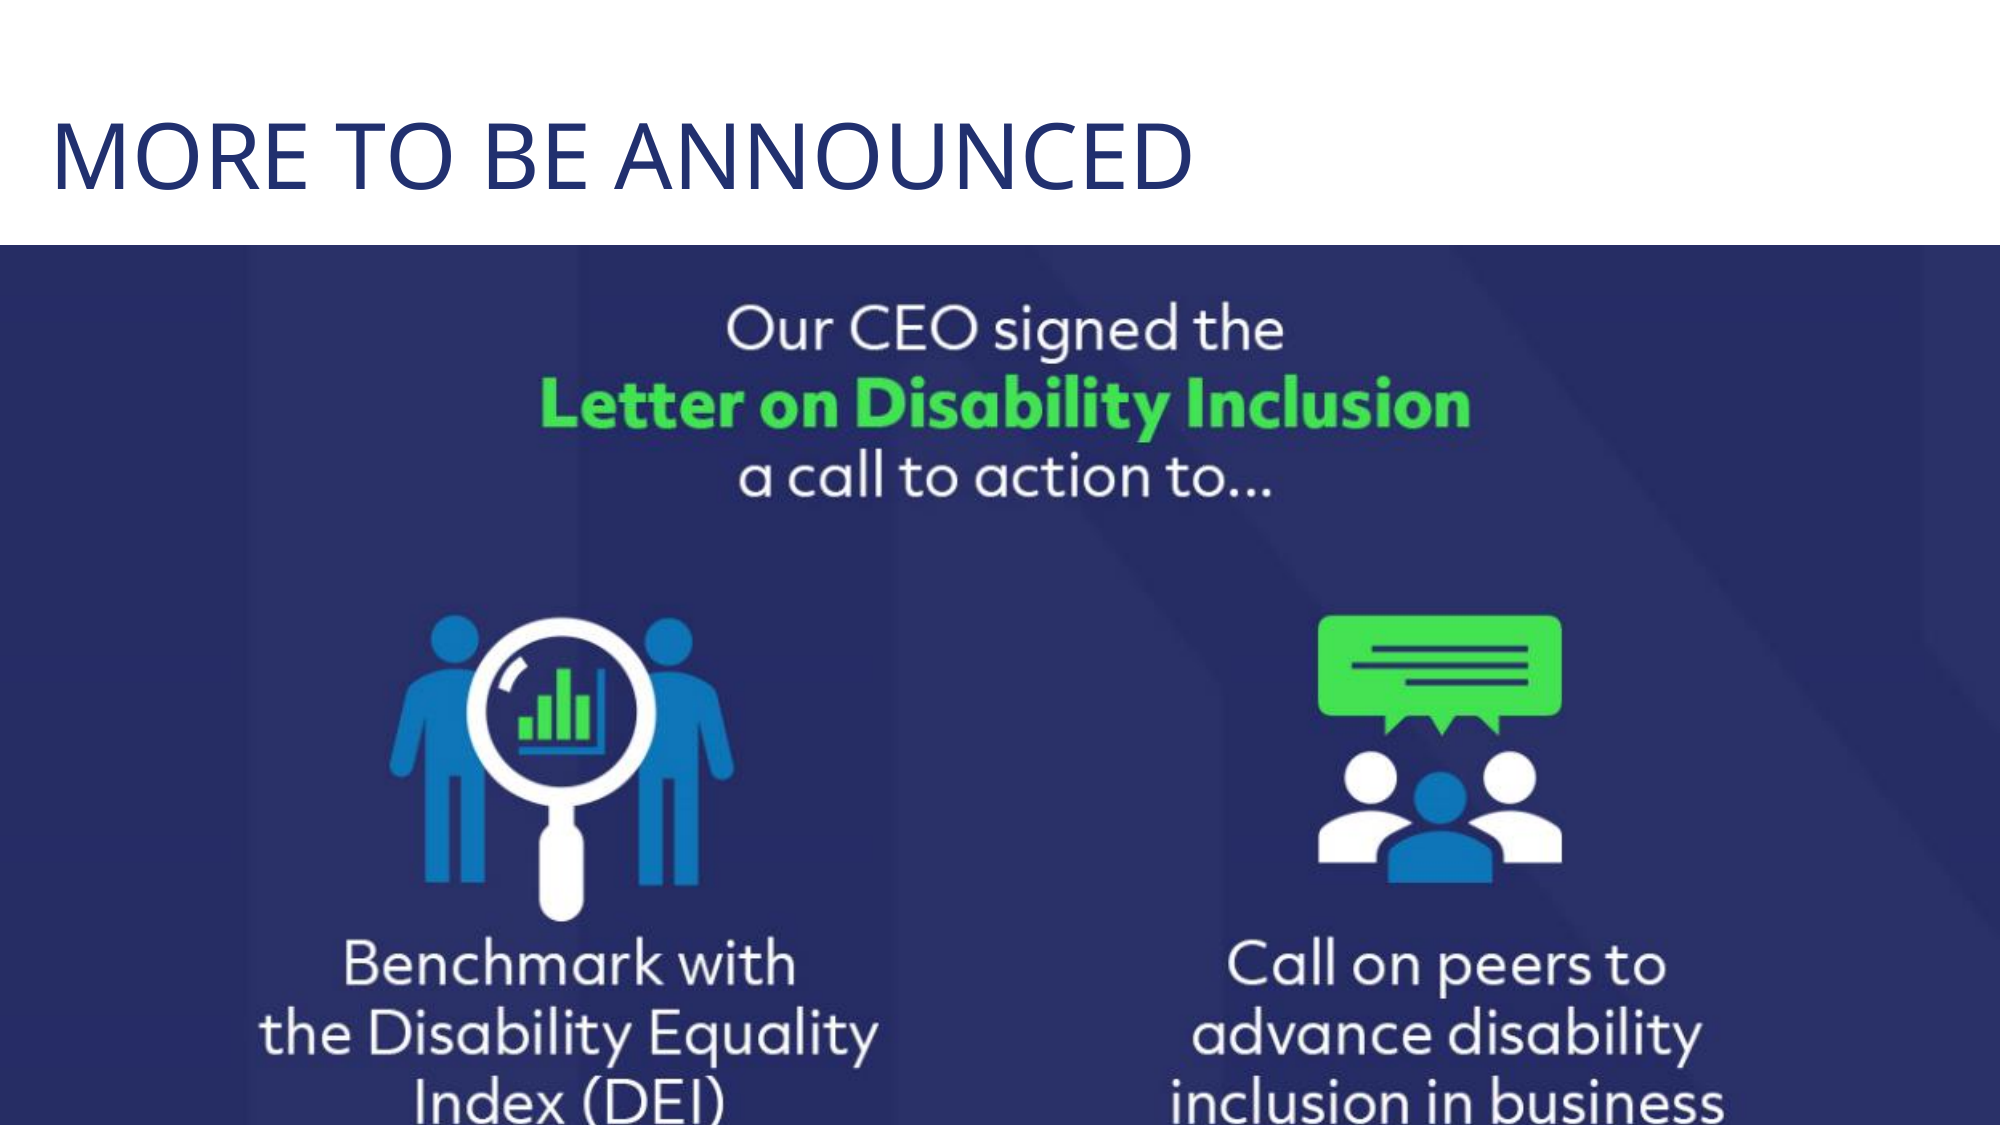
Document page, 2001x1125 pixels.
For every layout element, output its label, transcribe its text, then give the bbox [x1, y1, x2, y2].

picture [0, 245, 2000, 1125]
title MORE TO BE ANNOUNCED [34, 51, 1952, 245]
